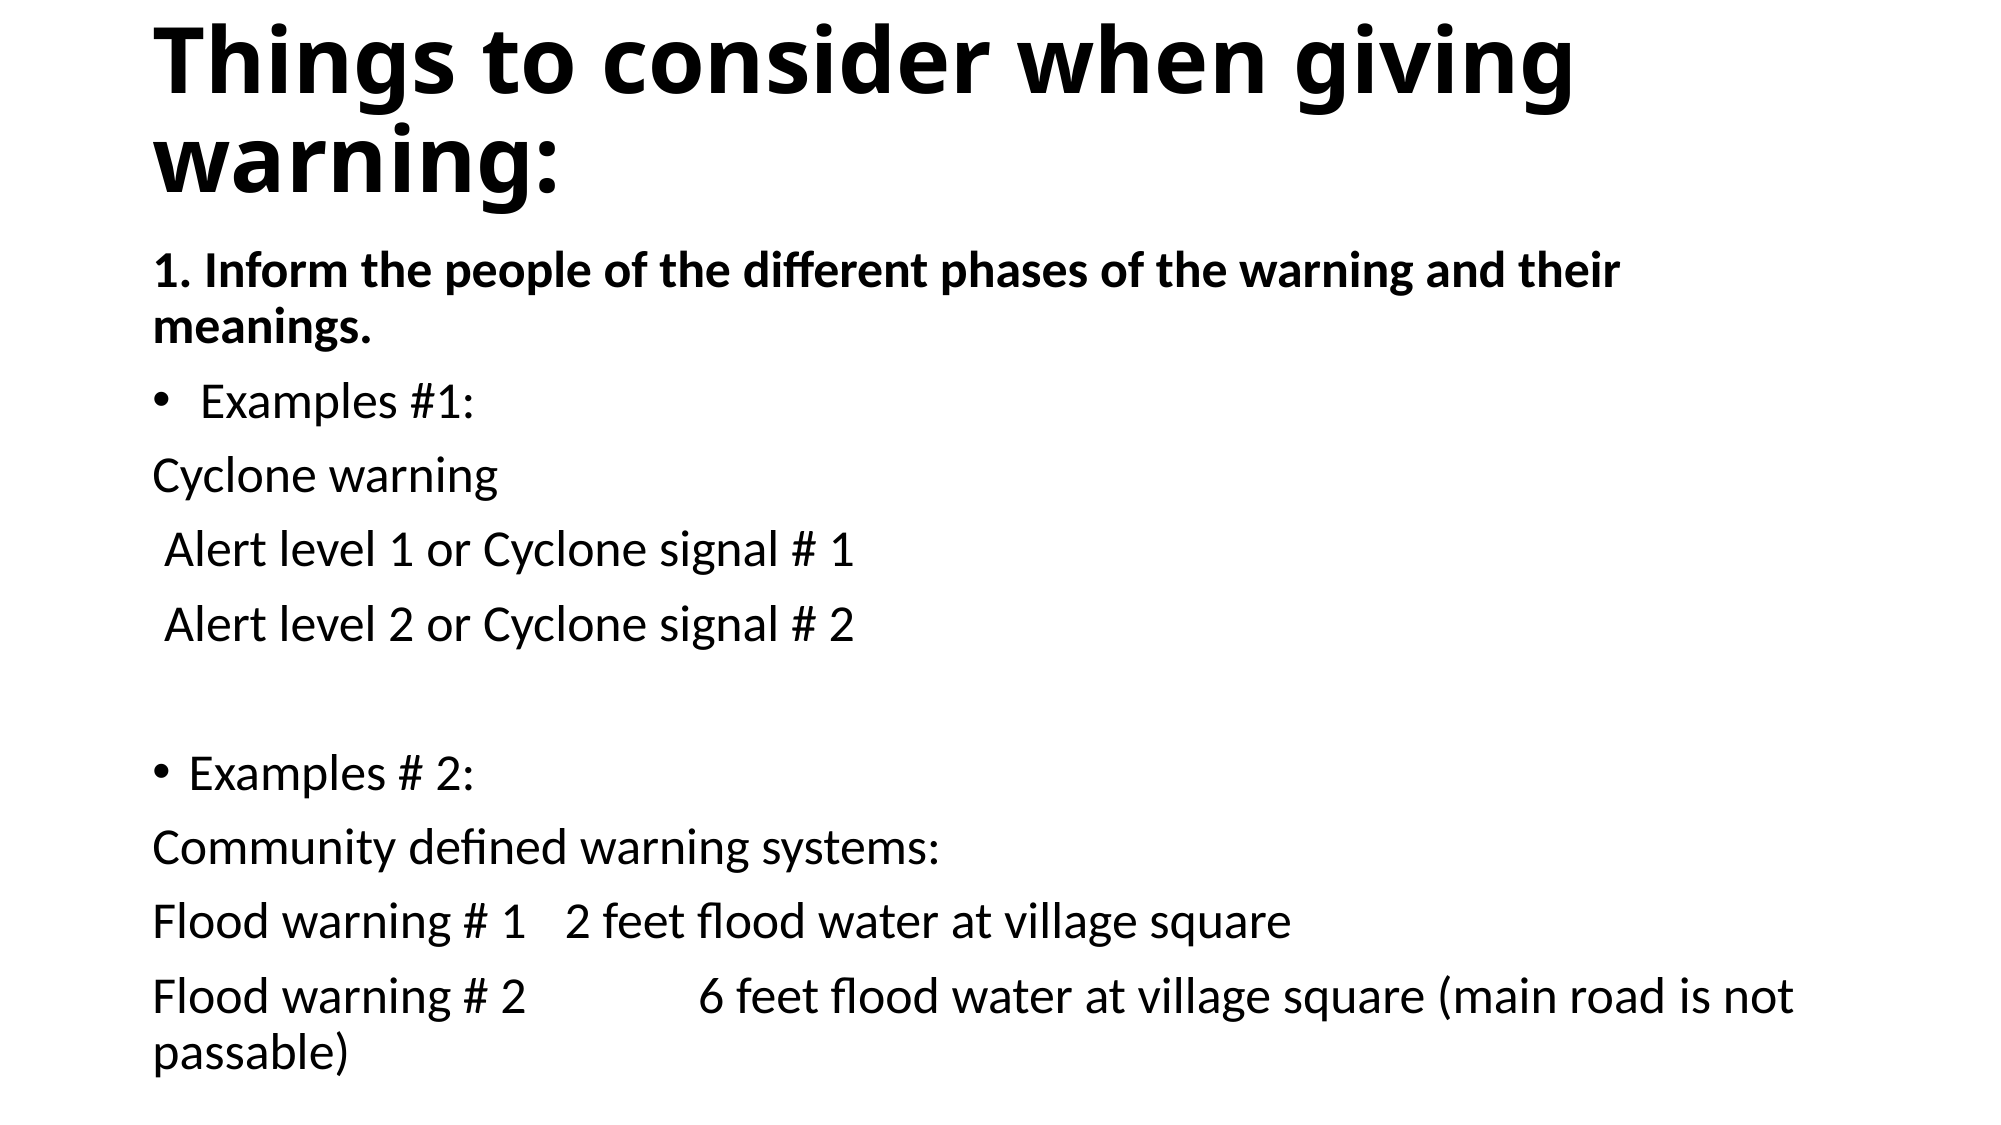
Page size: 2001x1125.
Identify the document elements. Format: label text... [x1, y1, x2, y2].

title Things to consider when giving warning: [137, 59, 1863, 235]
list 1. Inform the people of the different phases of the warning and their meanings. Examples #1: Cyclone warning Alert level 1 or Cyclone signal # 1 Alert level 2 or Cyclone signal # 2 Examples # 2: Community defined warning systems: Flood warning # 1 2 feet flood water at village square Flood warning # 2 6 feet flood water at village square (main road is not passable) [137, 235, 1863, 1093]
